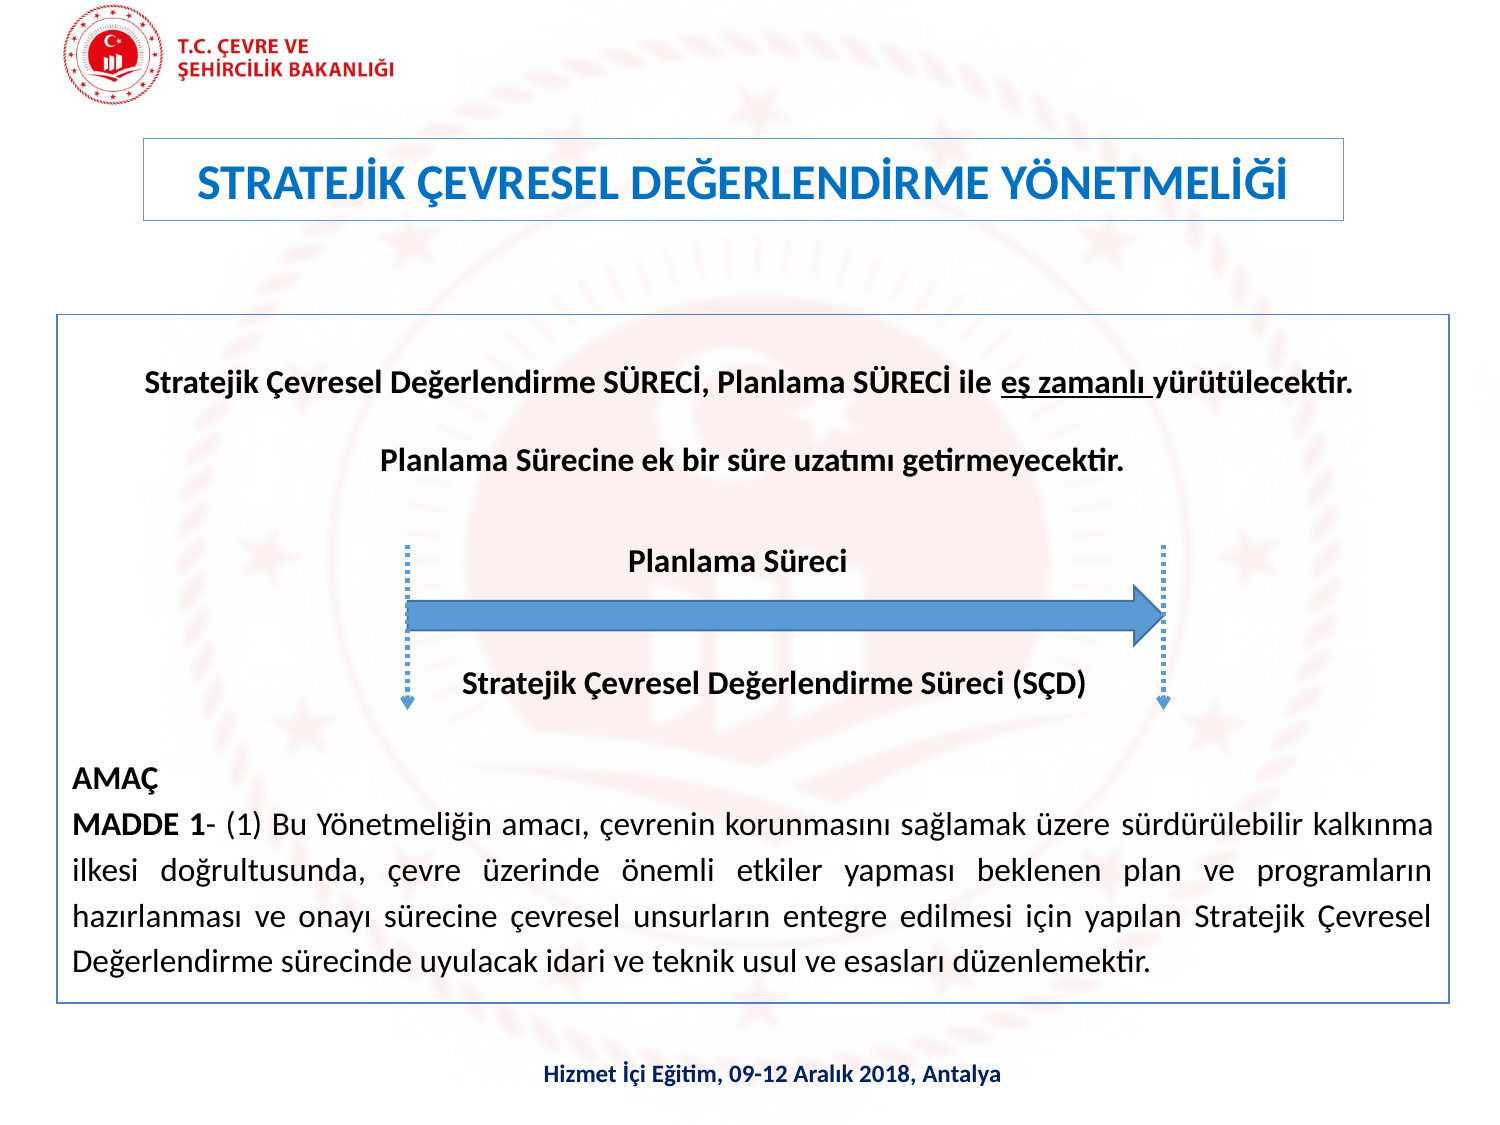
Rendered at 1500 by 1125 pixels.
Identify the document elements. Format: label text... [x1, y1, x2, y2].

picture [0, 1, 456, 108]
text_box Stratejik Çevresel Değerlendirme SÜRECİ, Planlama SÜRECİ ile eş zamanlı yürütülecektir. Planlama Sürecine ek bir süre uzatımı getirmeyecektir. Planlama Süreci Stratejik Çevresel Değerlendirme Süreci (SÇD) AMAÇ MADDE 1- (1) Bu Yönetmeliğin amacı, çevrenin korunmasını sağlamak üzere sürdürülebilir kalkınma ilkesi doğrultusunda, çevre üzerinde önemli etkiler yapması beklenen plan ve programların hazırlanması ve onayı sürecine çevresel unsurların entegre edilmesi için yapılan Stratejik Çevresel Değerlendirme sürecinde uyulacak idari ve teknik usul ve esasları düzenlemektir. [57, 314, 1449, 1003]
footer Hizmet İçi Eğitim, 09-12 Aralık 2018, Antalya [512, 1042, 1034, 1103]
text_box [408, 583, 1163, 648]
text_box STRATEJİK ÇEVRESEL DEĞERLENDİRME YÖNETMELİĞİ [143, 138, 1344, 221]
